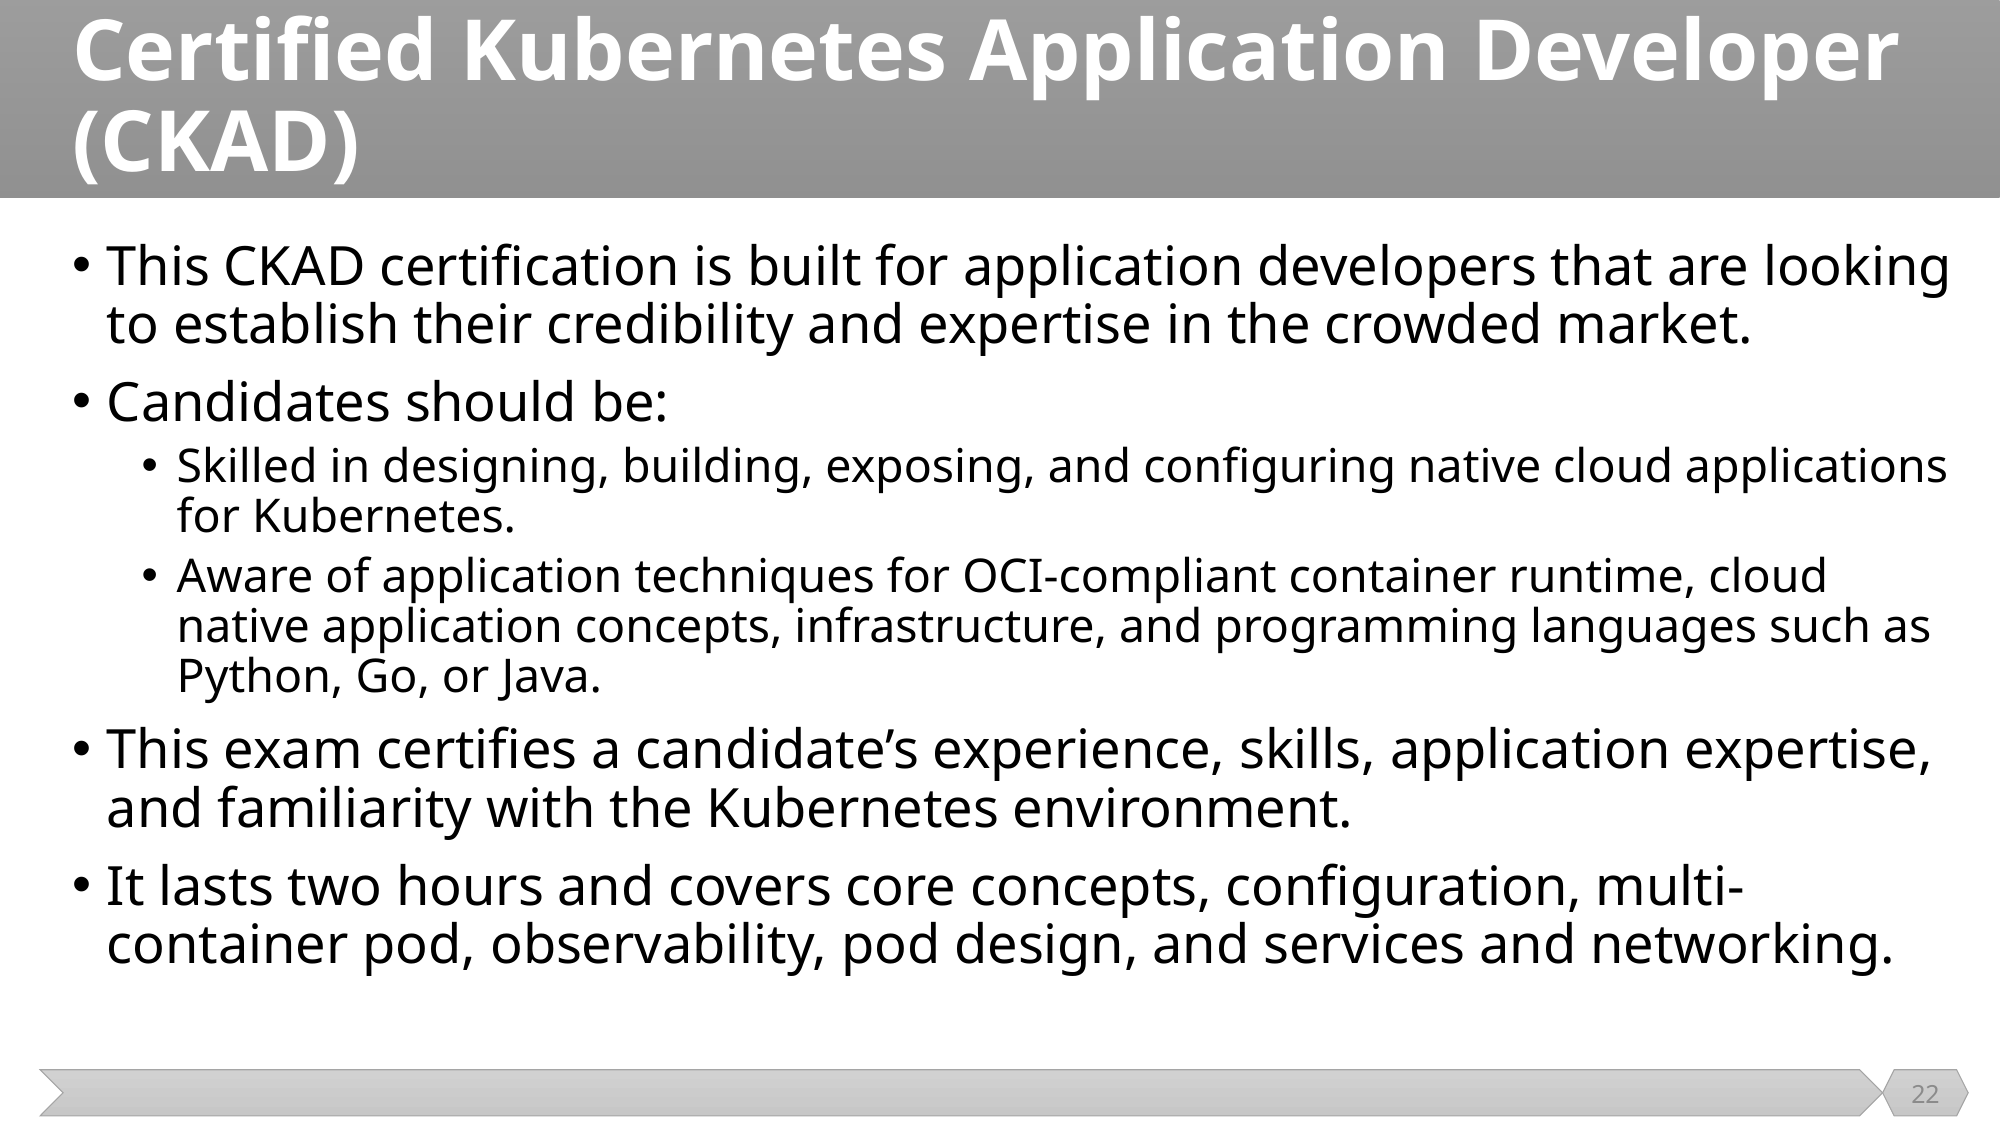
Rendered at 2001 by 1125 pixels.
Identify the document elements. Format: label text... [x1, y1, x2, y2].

slide_number 22 [1882, 1065, 1969, 1125]
list This CKAD certification is built for application developers that are looking to establish their credibility and expertise in the crowded market. Candidates should be: Skilled in designing, building, exposing, and configuring native cloud applications for Kubernetes. Aware of application techniques for OCI-compliant container runtime, cloud native application concepts, infrastructure, and programming languages such as Python, Go, or Java. This exam certifies a candidate’s experience, skills, application expertise, and familiarity with the Kubernetes environment. It lasts two hours and covers core concepts, configuration, multi-container pod, observability, pod design, and services and networking. [56, 230, 1969, 1010]
title Certified Kubernetes Application Developer (CKAD) [56, 0, 1969, 199]
